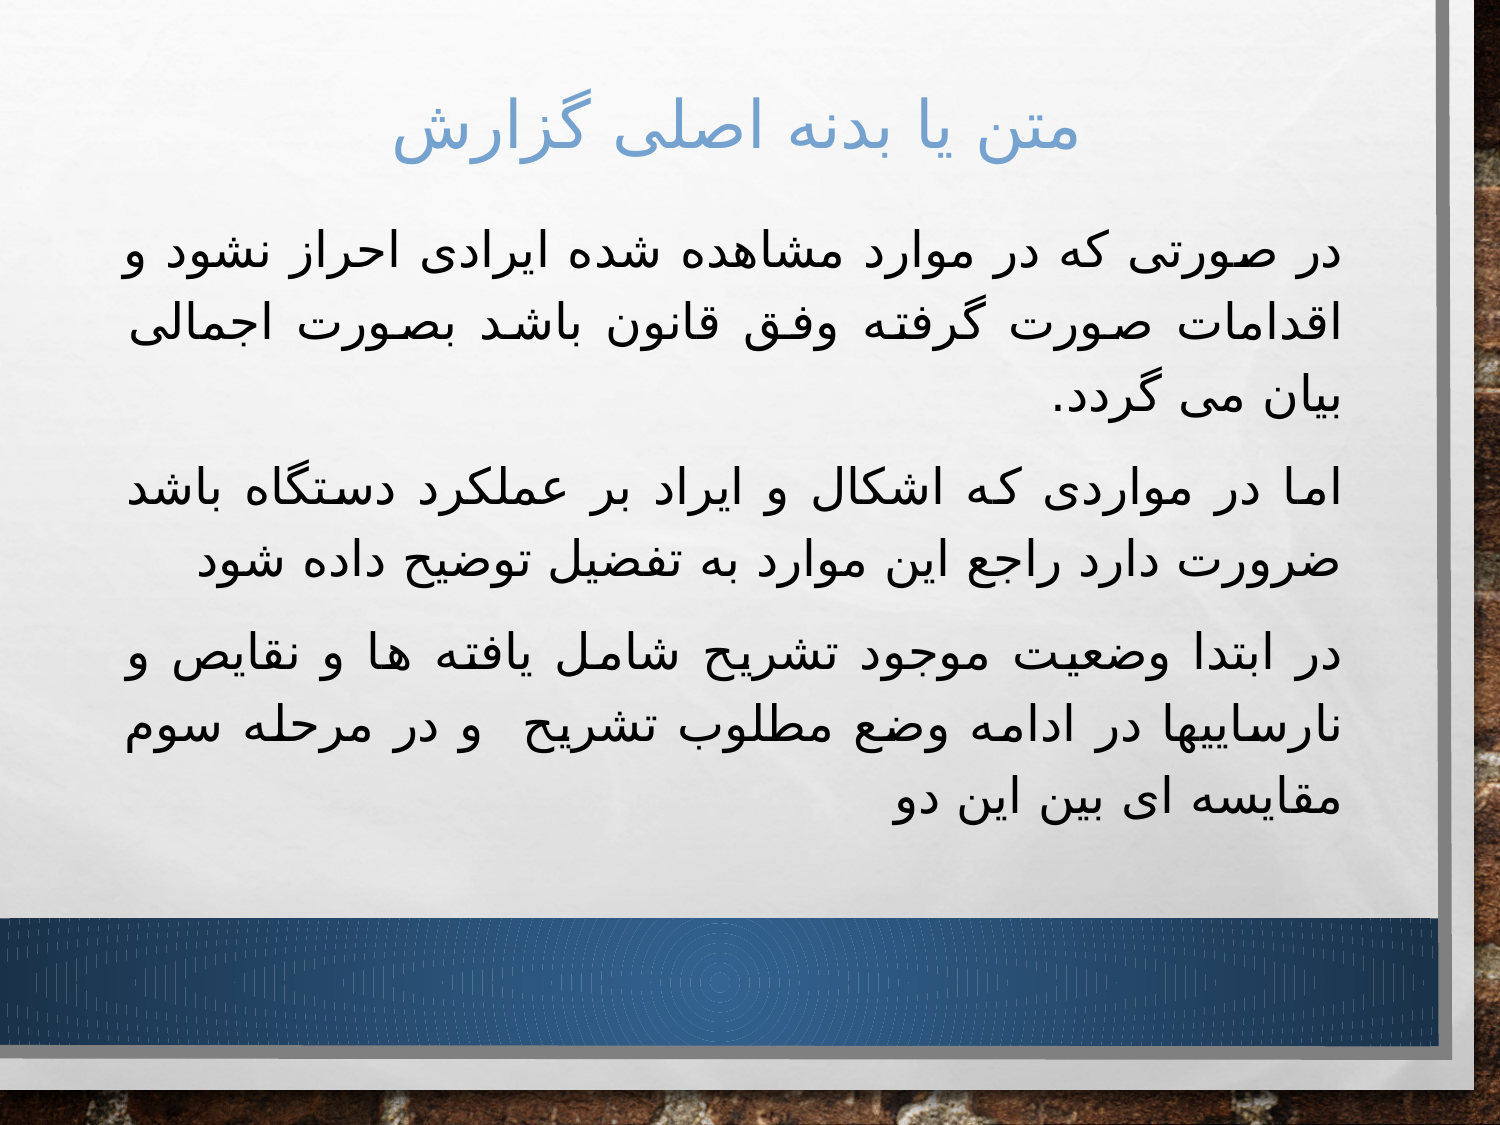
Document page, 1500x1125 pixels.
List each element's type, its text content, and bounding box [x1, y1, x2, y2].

picture [0, 0, 1500, 1125]
title متن یا بدنه اصلی گزارش [94, 54, 1359, 200]
picture [0, 0, 1438, 918]
list در صورتی که در موارد مشاهده شده ایرادی احراز نشود و اقدامات صورت گرفته وفق قانون باشد بصورت اجمالی بیان می گردد. اما در مواردی که اشکال و ایراد بر عملکرد دستگاه باشد ضرورت دارد راجع این موارد به تفضیل توضیح داده شود در ابتدا وضعیت موجود تشریح شامل یافته ها و نقایص و نارساییها در ادامه وضع مطلوب تشریح و در مرحله سوم مقایسه ای بین این دو [106, 197, 1359, 903]
